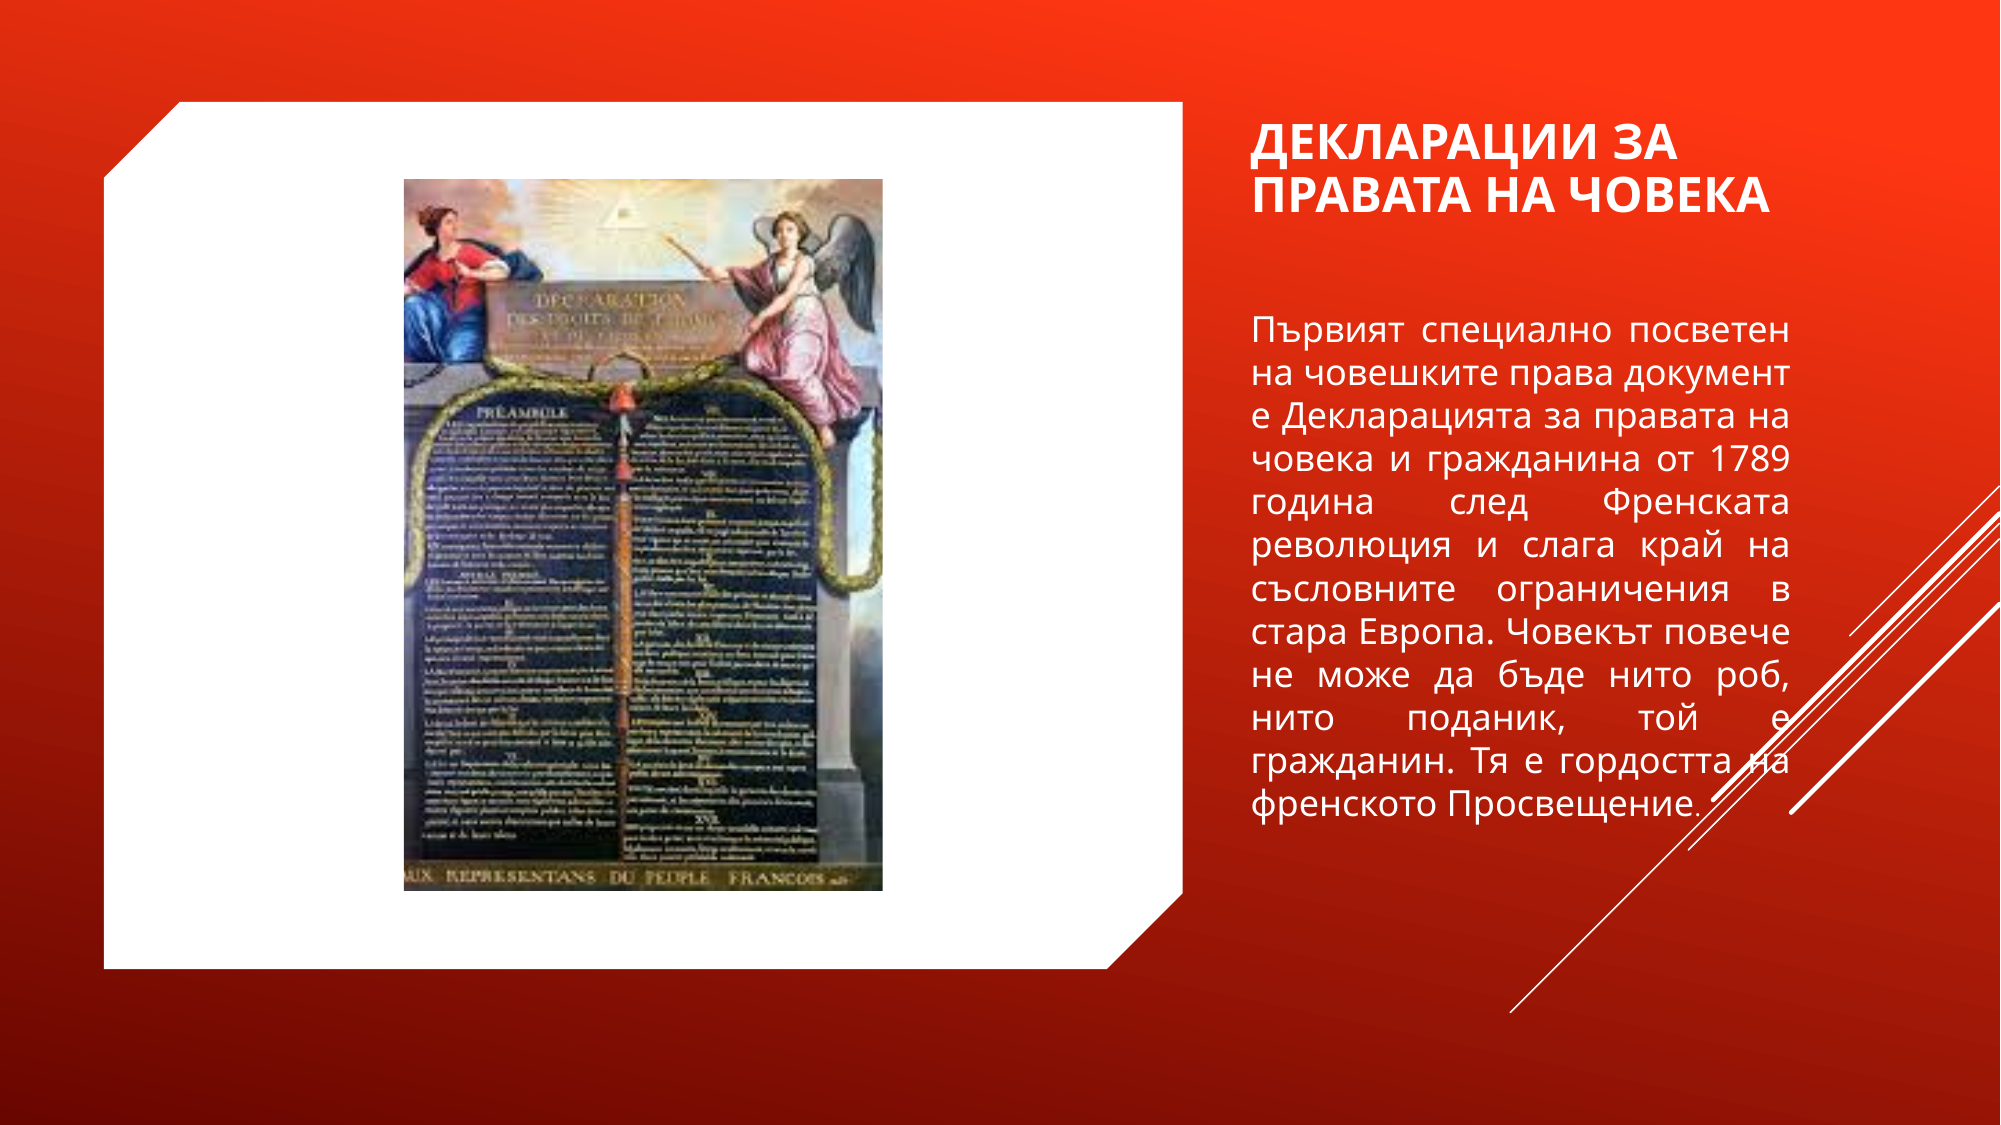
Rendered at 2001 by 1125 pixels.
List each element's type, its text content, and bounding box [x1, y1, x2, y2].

title Декларации за правата на човека [1235, 101, 1791, 290]
text_box [0, 0, 2000, 1125]
list Първият специално посветен на човешките права документ е Декларацията за правата на човека и гражданина от 1789 година след Френската революция и слага край на съсловните ограничения в стара Европа. Човекът повече не може да бъде нито роб, нито поданик, той е гражданин. Тя е гордостта на френското Просвещение. [1235, 298, 1807, 868]
picture [403, 179, 883, 892]
text_box [102, 100, 1184, 971]
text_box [1510, 485, 2000, 1013]
